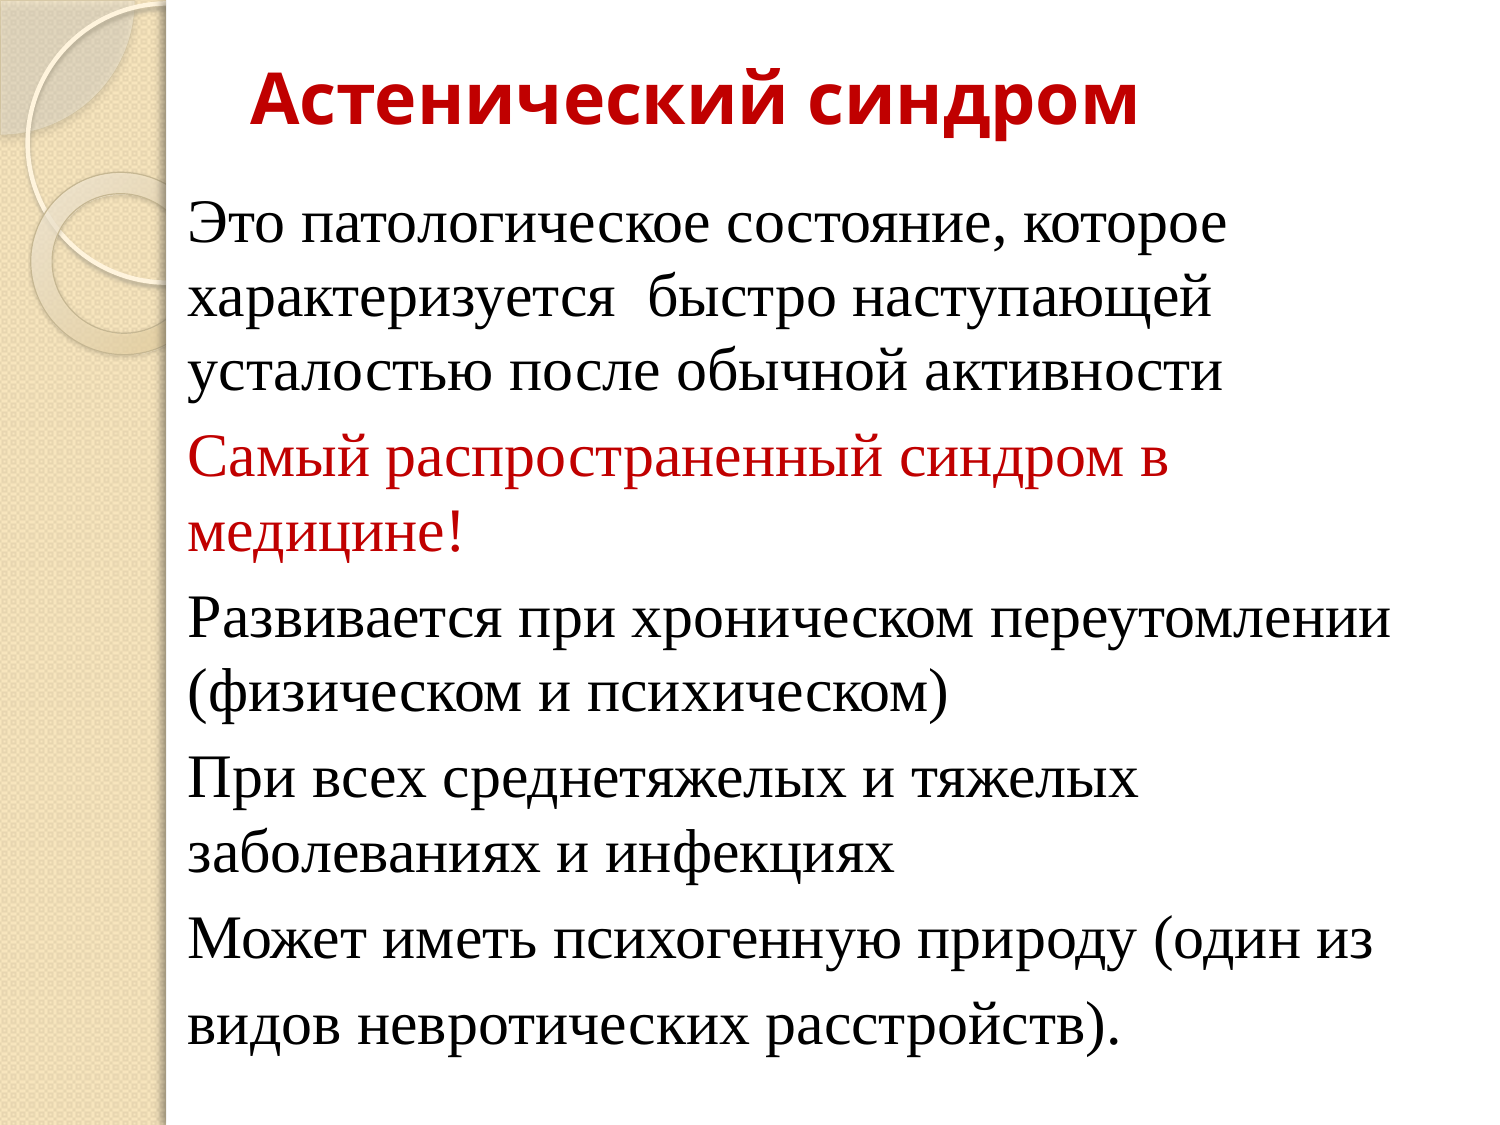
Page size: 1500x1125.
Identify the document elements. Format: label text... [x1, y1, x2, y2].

list Это патологическое состояние, которое характеризуется быстро наступающей усталостью после обычной активности Самый распространенный синдром в медицине! Развивается при хроническом переутомлении (физическом и психическом) При всех среднетяжелых и тяжелых заболеваниях и инфекциях Может иметь психогенную природу (один из видов невротических расстройств). [159, 172, 1466, 1071]
title Астенический синдром [235, 45, 1466, 172]
